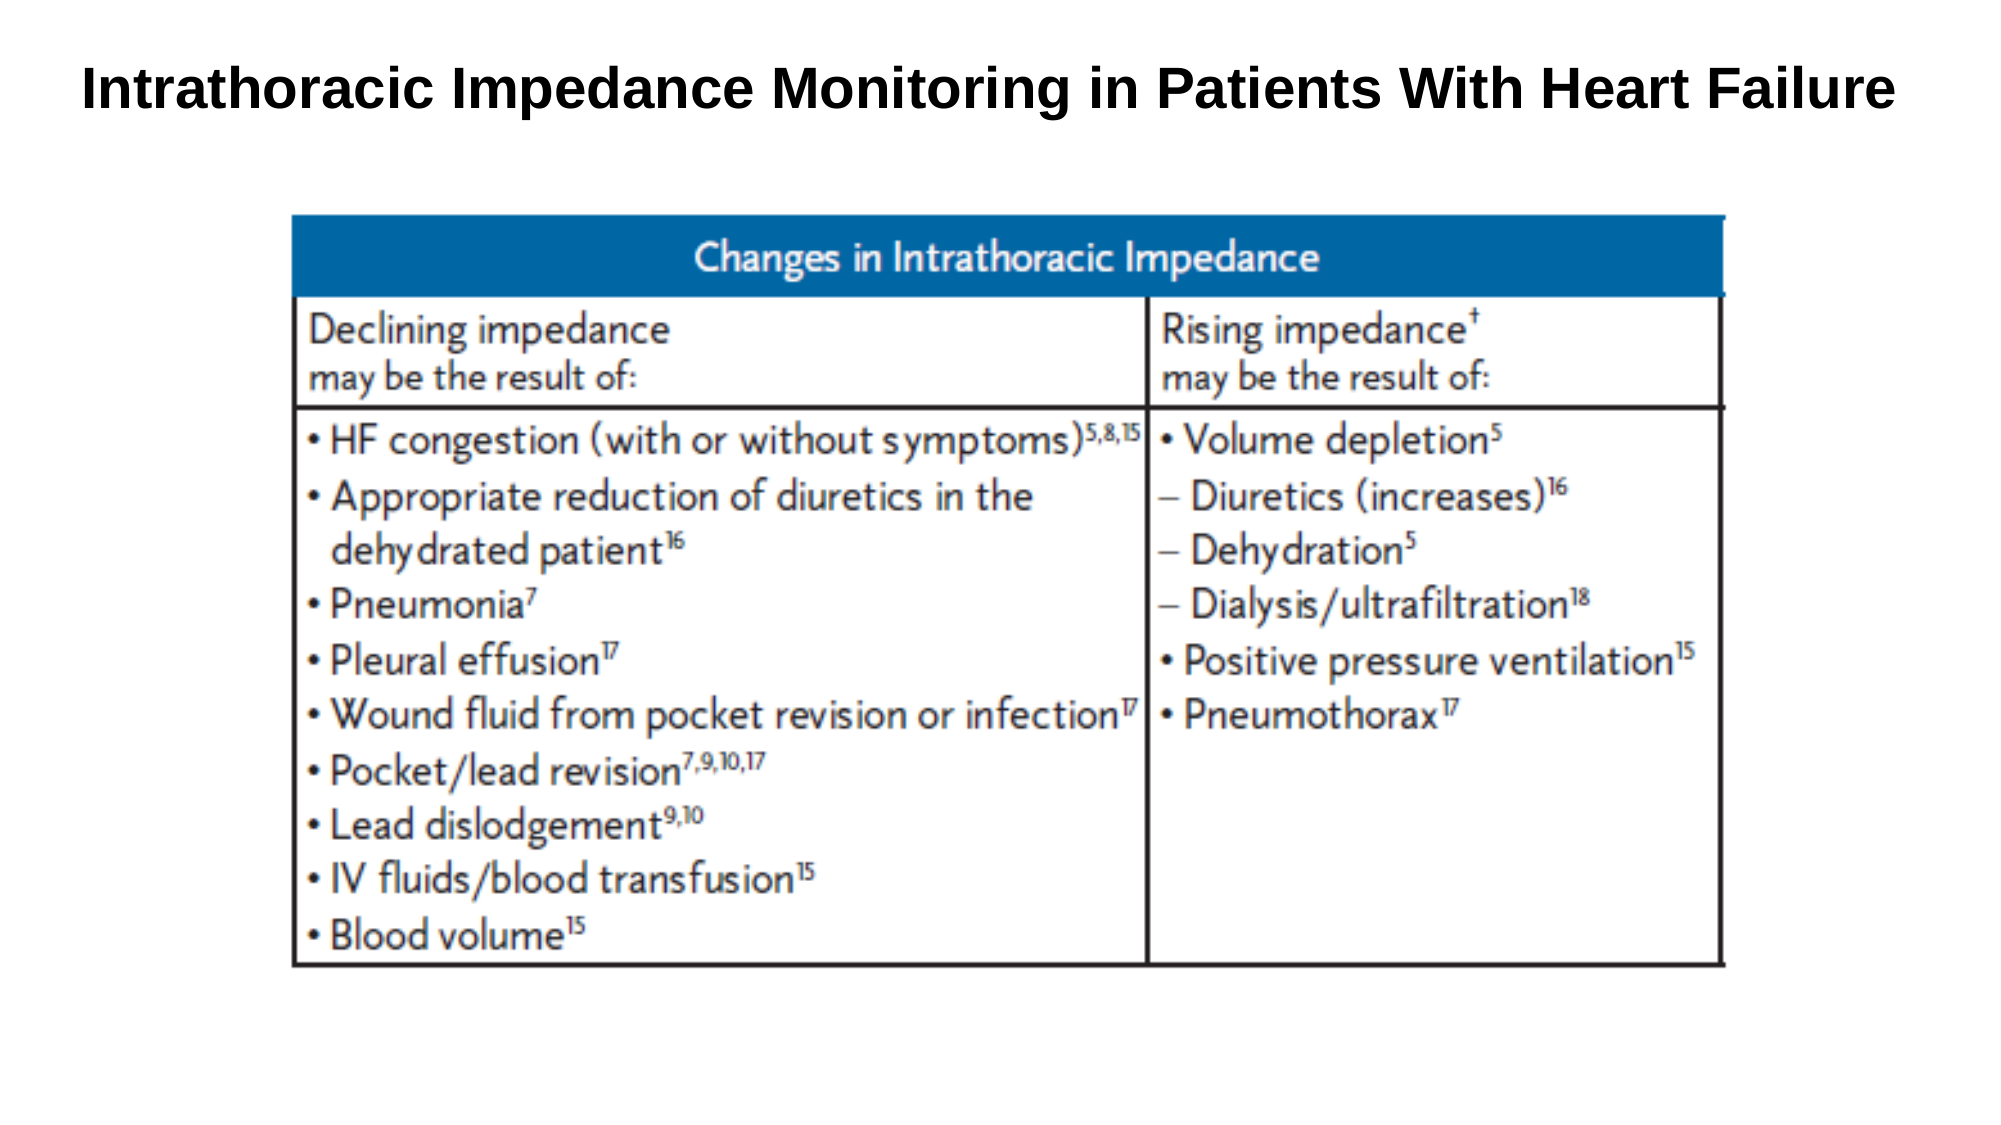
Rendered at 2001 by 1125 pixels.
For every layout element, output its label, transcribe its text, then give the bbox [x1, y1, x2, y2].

picture [290, 207, 1730, 977]
text_box Intrathoracic Impedance Monitoring in Patients With Heart Failure [66, 42, 1953, 128]
